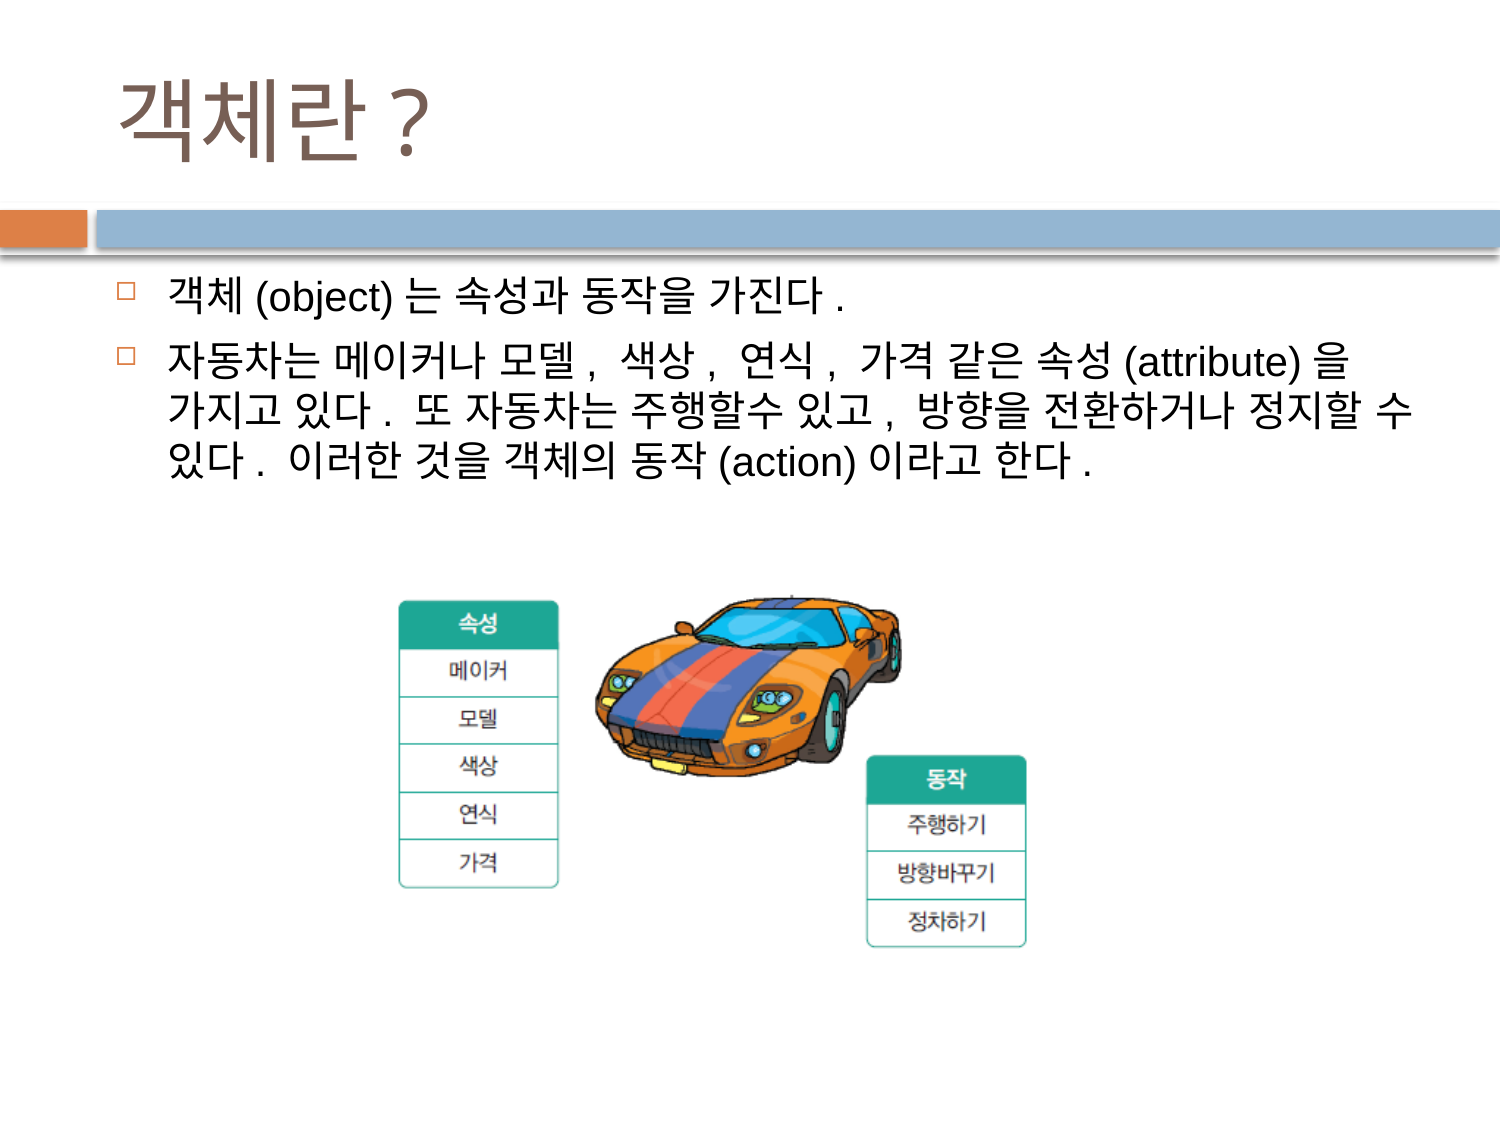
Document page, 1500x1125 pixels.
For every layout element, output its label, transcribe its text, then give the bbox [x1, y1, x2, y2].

title 객체란? [100, 37, 1438, 200]
picture [368, 557, 1060, 969]
list 객체(object)는 속성과 동작을 가진다. 자동차는 메이커나 모델, 색상, 연식, 가격 같은 속성(attribute)을 가지고 있다. 또 자동차는 주행할수 있고, 방향을 전환하거나 정지할 수 있다. 이러한 것을 객체의 동작(action)이라고 한다. [100, 262, 1438, 1000]
